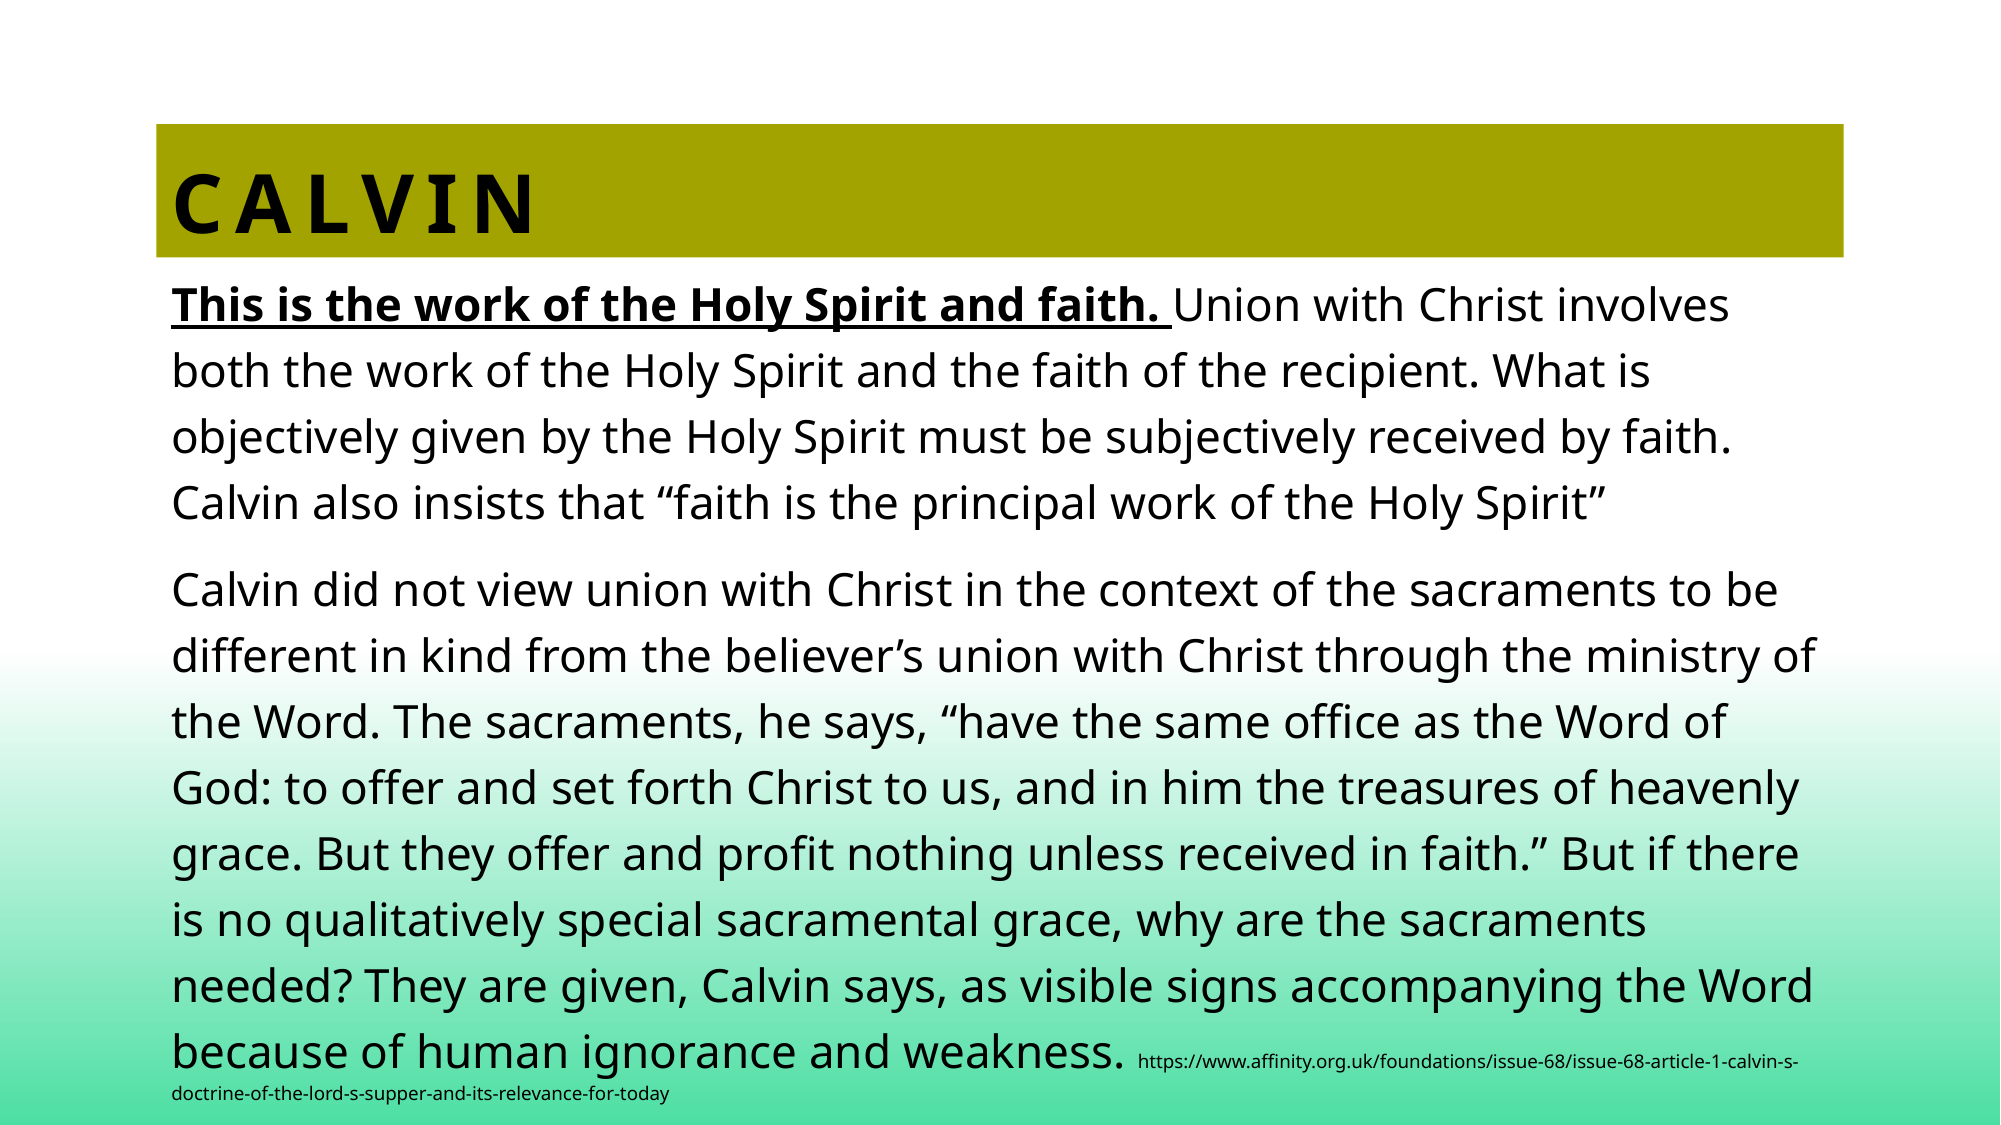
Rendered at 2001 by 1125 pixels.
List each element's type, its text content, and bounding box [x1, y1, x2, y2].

title CAlvin [156, 124, 1844, 257]
list This is the work of the Holy Spirit and faith. Union with Christ involves both the work of the Holy Spirit and the faith of the recipient. What is objectively given by the Holy Spirit must be subjectively received by faith. Calvin also insists that “faith is the principal work of the Holy Spirit” Calvin did not view union with Christ in the context of the sacraments to be different in kind from the believer’s union with Christ through the ministry of the Word. The sacraments, he says, “have the same office as the Word of God: to offer and set forth Christ to us, and in him the treasures of heavenly grace. But they offer and profit nothing unless received in faith.” But if there is no qualitatively special sacramental grace, why are the sacraments needed? They are given, Calvin says, as visible signs accompanying the Word because of human ignorance and weakness. https://www.affinity.org.uk/foundations/issue-68/issue-68-article-1-calvin-s-doctrine-of-the-lord-s-supper-and-its-relevance-for-today [156, 257, 1844, 1050]
